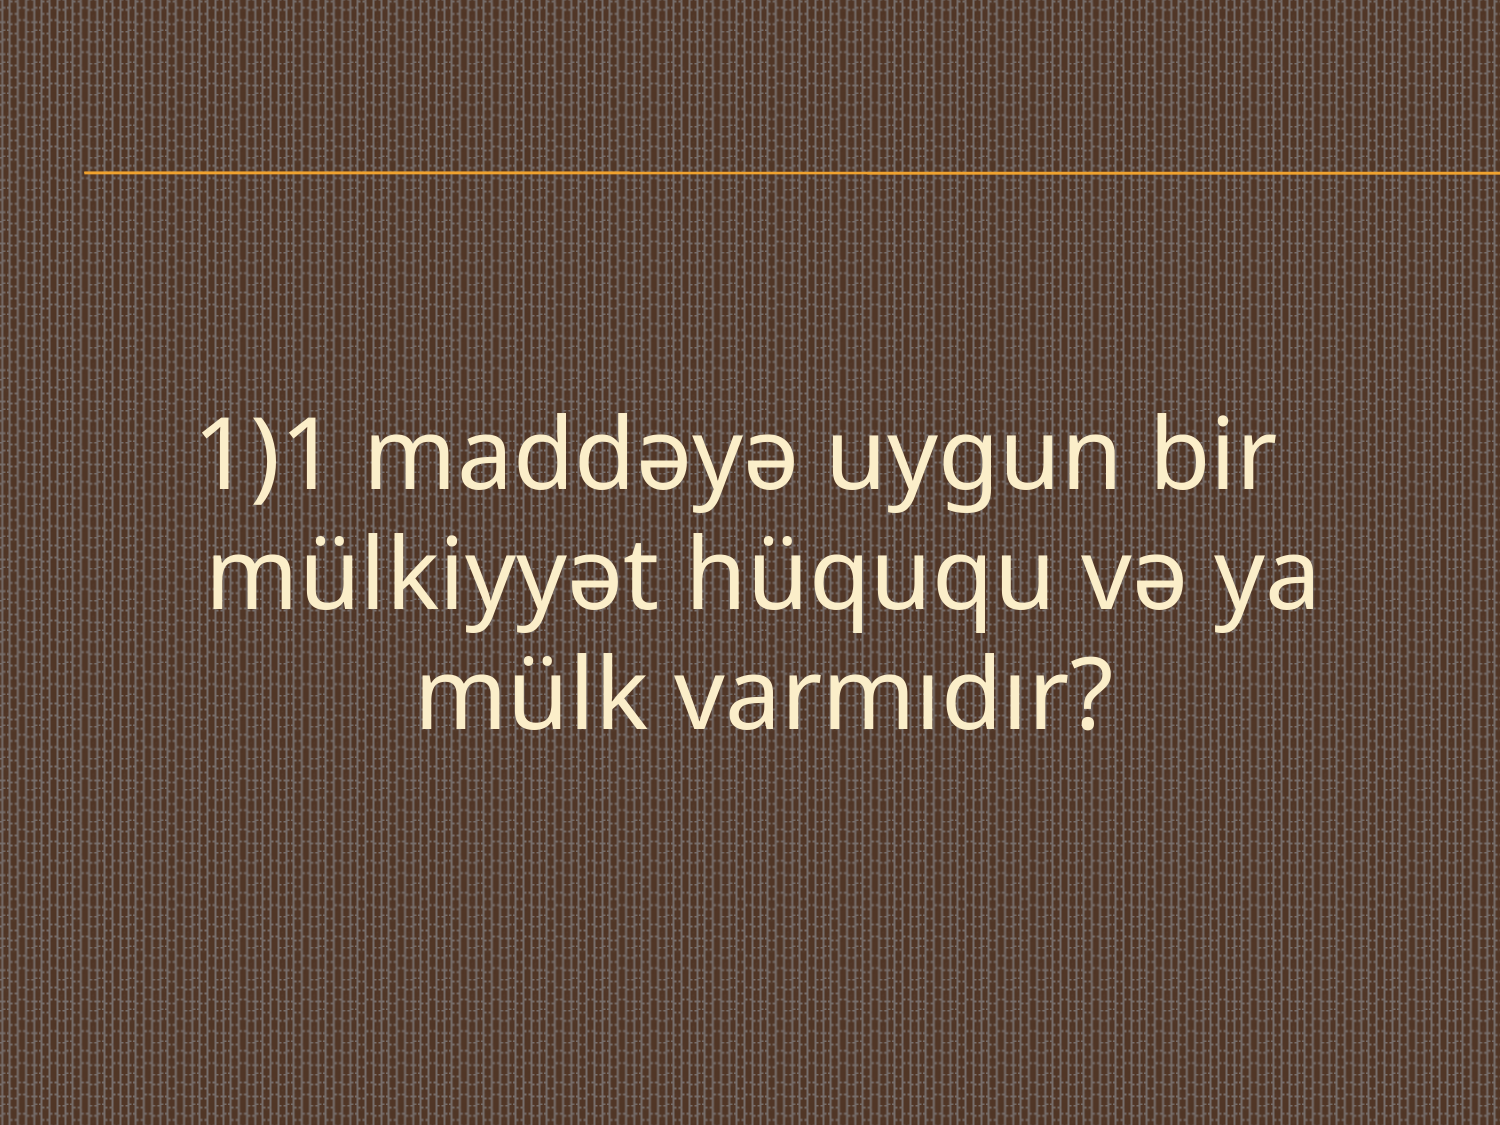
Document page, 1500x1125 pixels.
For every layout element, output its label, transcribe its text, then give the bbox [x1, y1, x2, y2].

list 1)1 maddəyə uygun bir mülkiyyət hüququ və ya mülk varmıdır? [23, 382, 1449, 1125]
